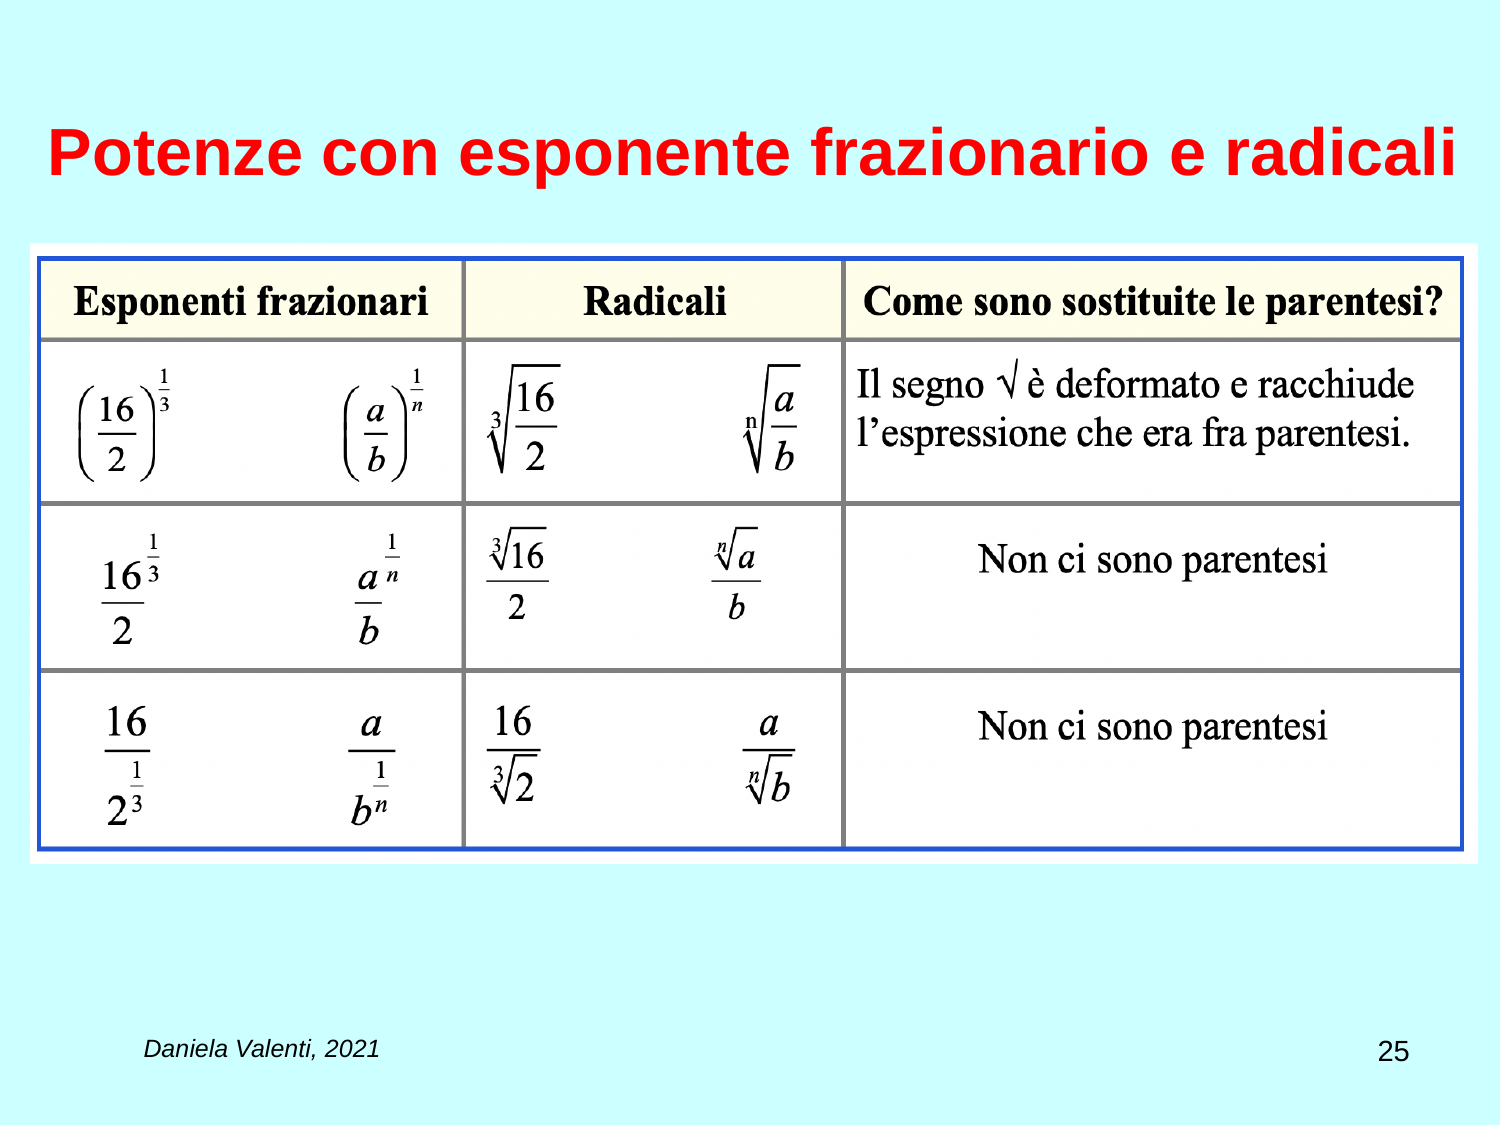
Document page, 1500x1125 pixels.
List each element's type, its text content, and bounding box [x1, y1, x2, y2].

footer Daniela Valenti, 2021 [24, 1024, 501, 1104]
slide_number 25 [1074, 1024, 1426, 1103]
picture [29, 243, 1478, 864]
title Potenze con esponente frazionario e radicali [24, 78, 1483, 220]
